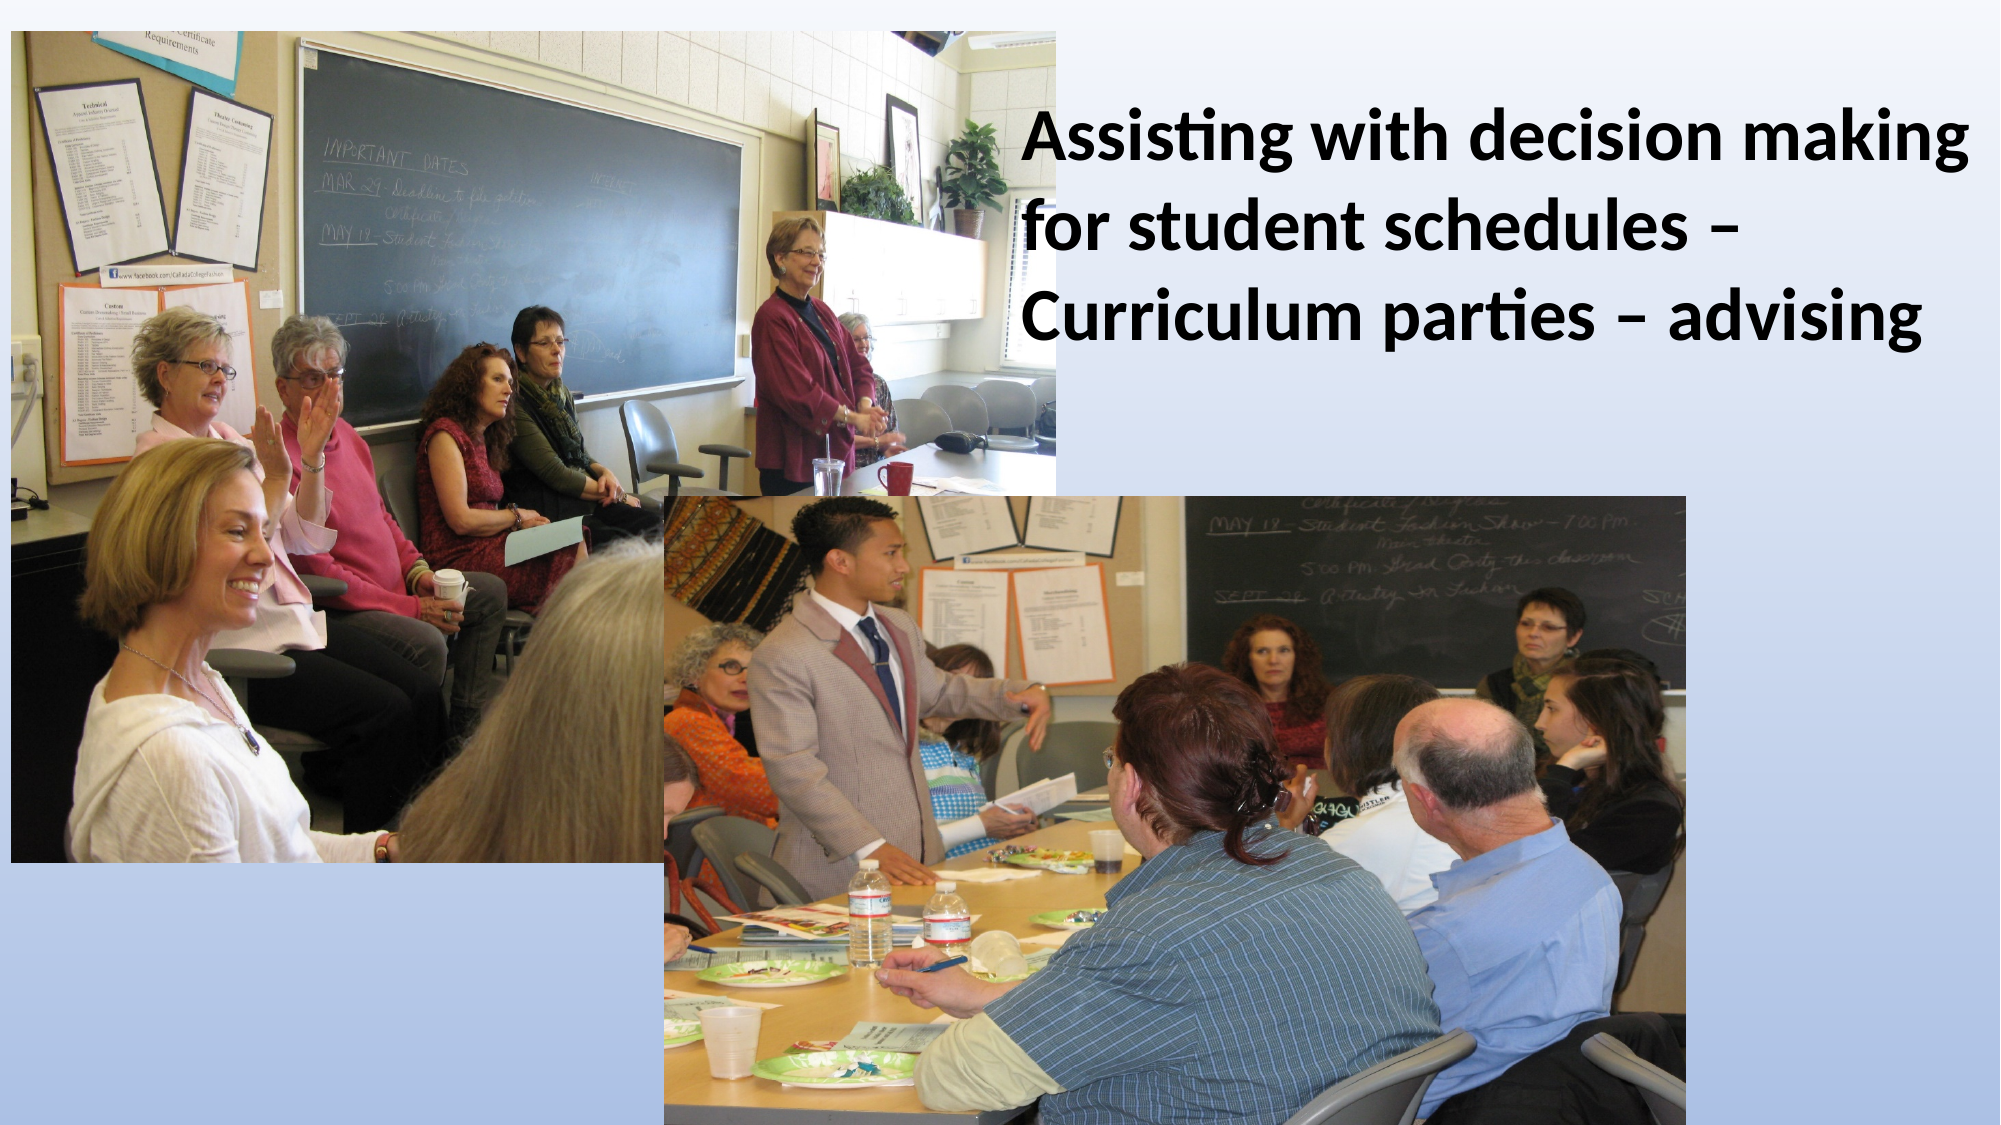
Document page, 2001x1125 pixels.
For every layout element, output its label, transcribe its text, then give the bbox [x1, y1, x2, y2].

text_box Assisting with decision making for student schedules – Curriculum parties – advising [1056, 77, 2000, 453]
picture [11, 31, 1686, 1125]
